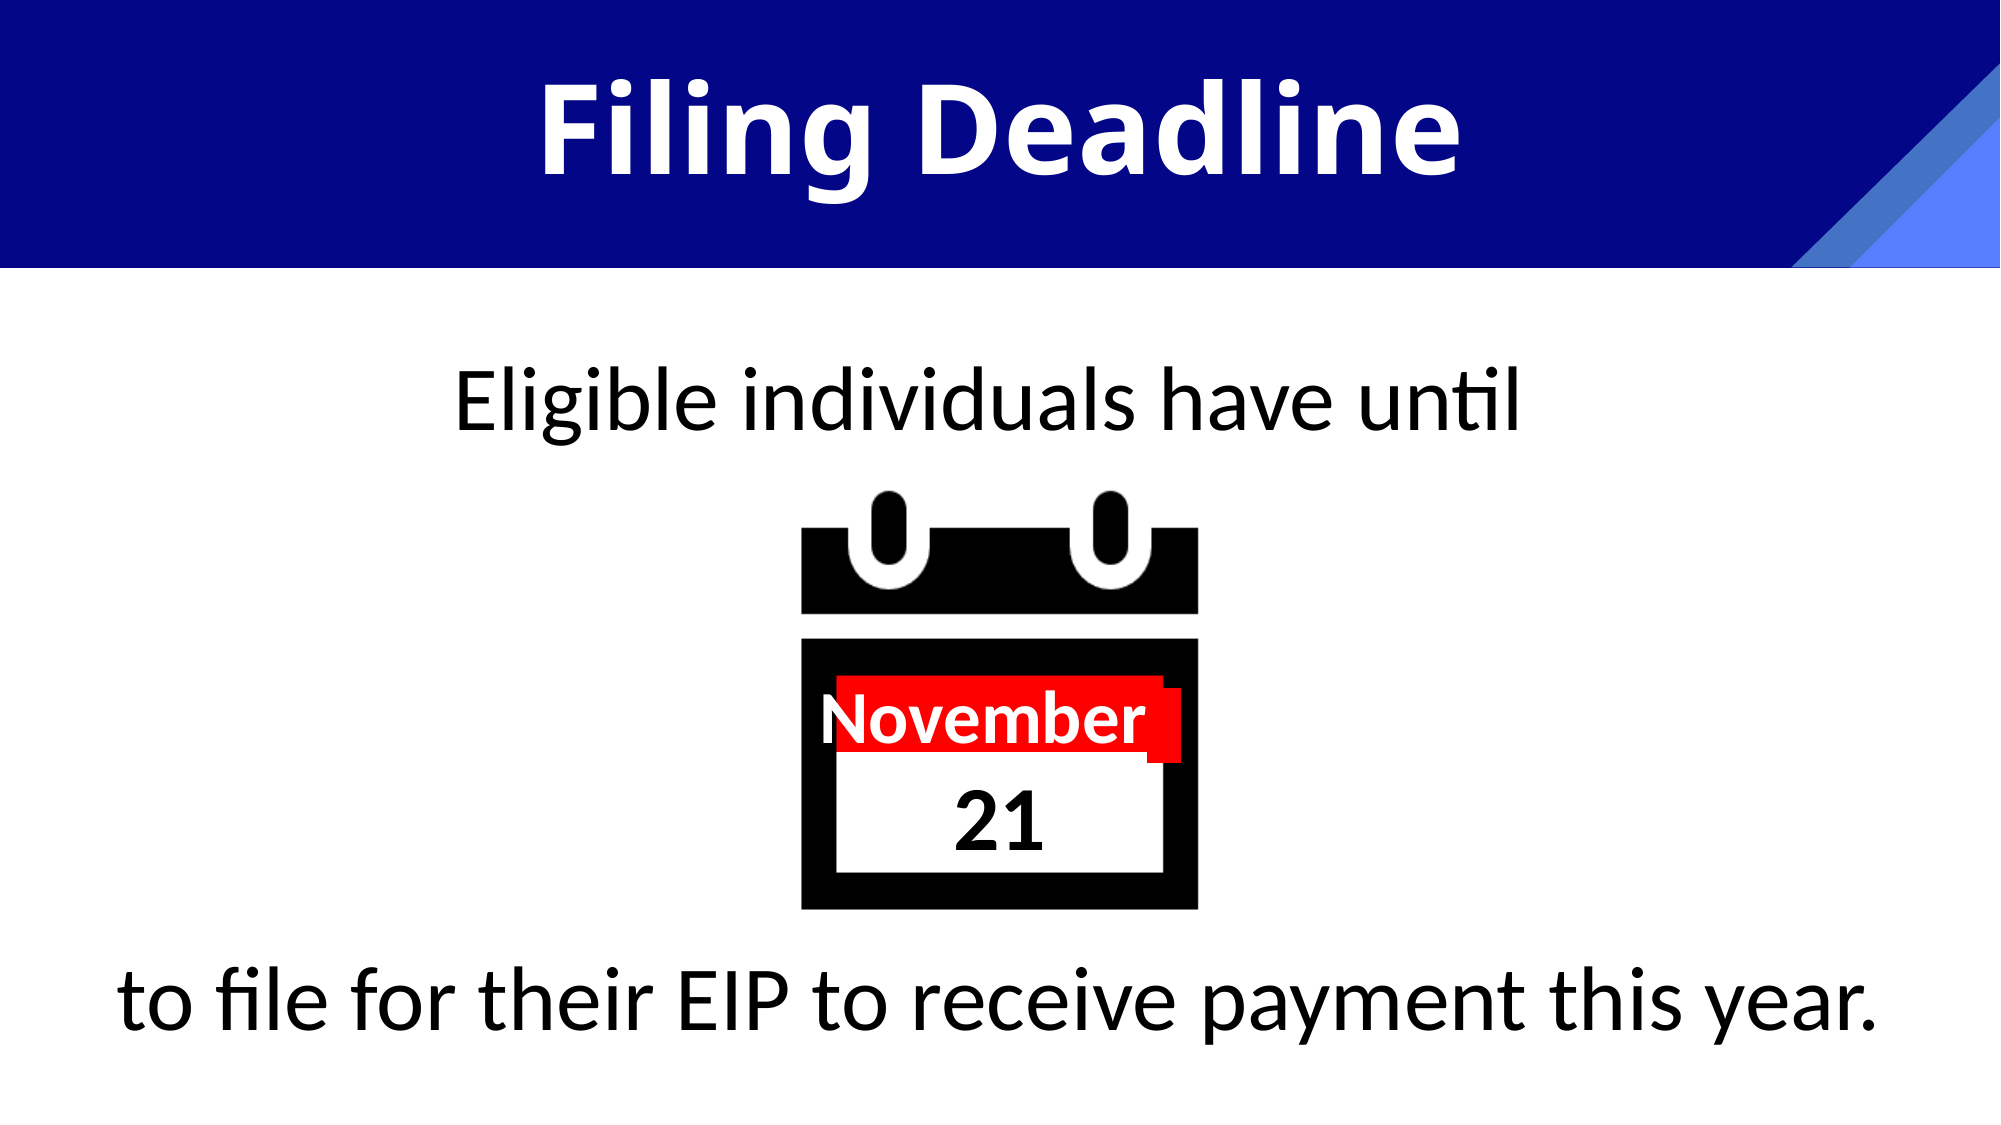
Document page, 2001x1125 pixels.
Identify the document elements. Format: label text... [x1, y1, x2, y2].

text_box Eligible individuals have until November 21 to file for their EIP to receive payment this year. [75, 331, 1925, 1057]
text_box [1791, 63, 2000, 268]
text_box Filing Deadline [137, 24, 1863, 243]
text_box [0, 0, 2000, 268]
picture [720, 478, 1280, 921]
